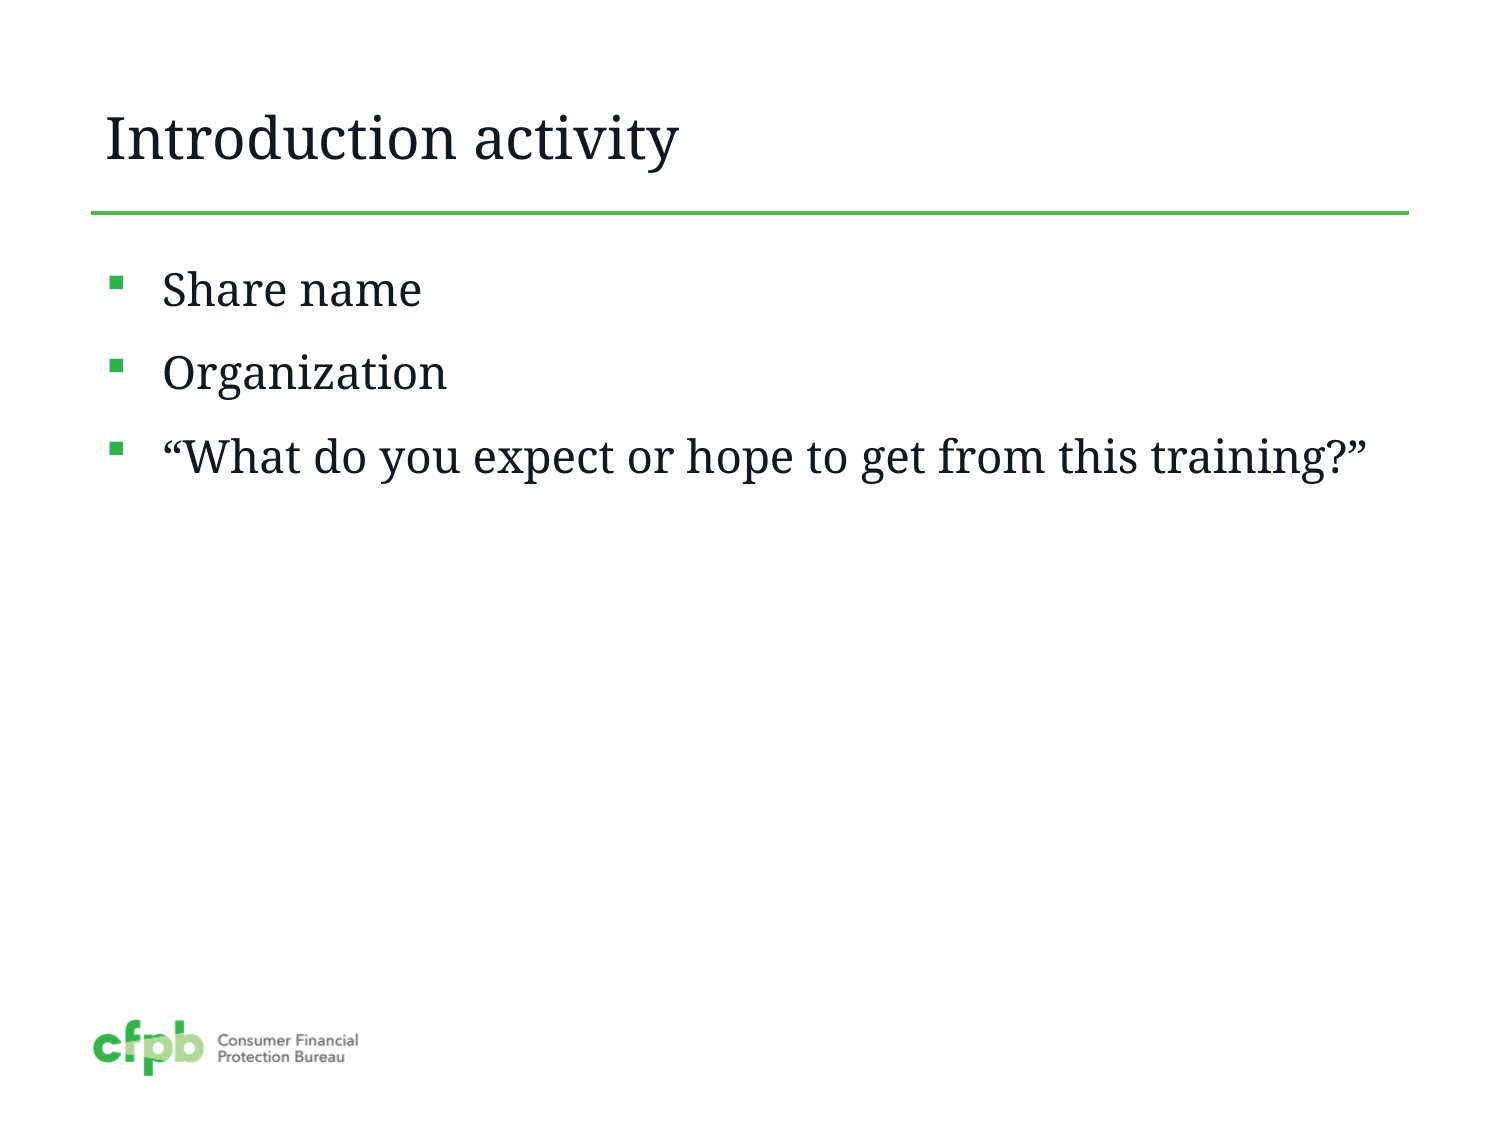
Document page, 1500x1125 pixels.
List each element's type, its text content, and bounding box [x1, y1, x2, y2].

title Introduction activity [90, 75, 1410, 197]
list Share name Organization “What do you expect or hope to get from this training?” [90, 249, 1410, 924]
